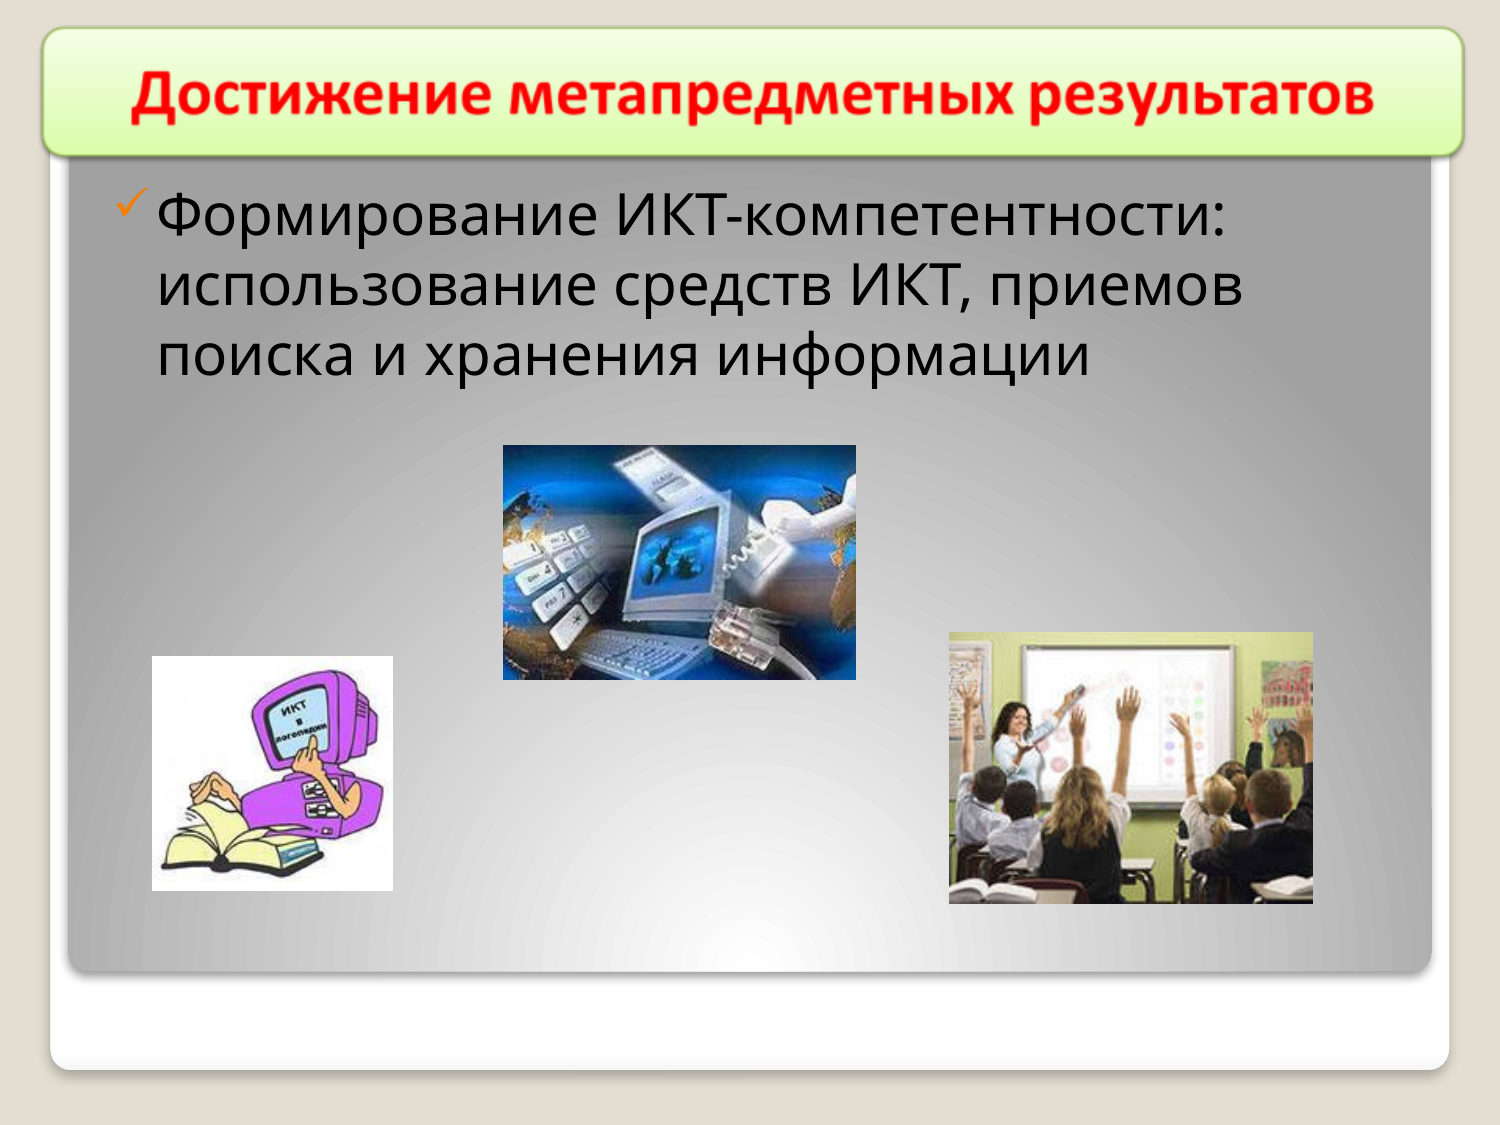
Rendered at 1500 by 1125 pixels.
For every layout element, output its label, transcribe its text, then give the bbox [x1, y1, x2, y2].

picture [948, 632, 1313, 905]
list Формирование ИКТ-компетентности: использование средств ИКТ, приемов поиска и хранения информации [82, 197, 1425, 774]
picture [152, 656, 394, 891]
picture [34, 23, 1471, 183]
picture [503, 445, 856, 680]
